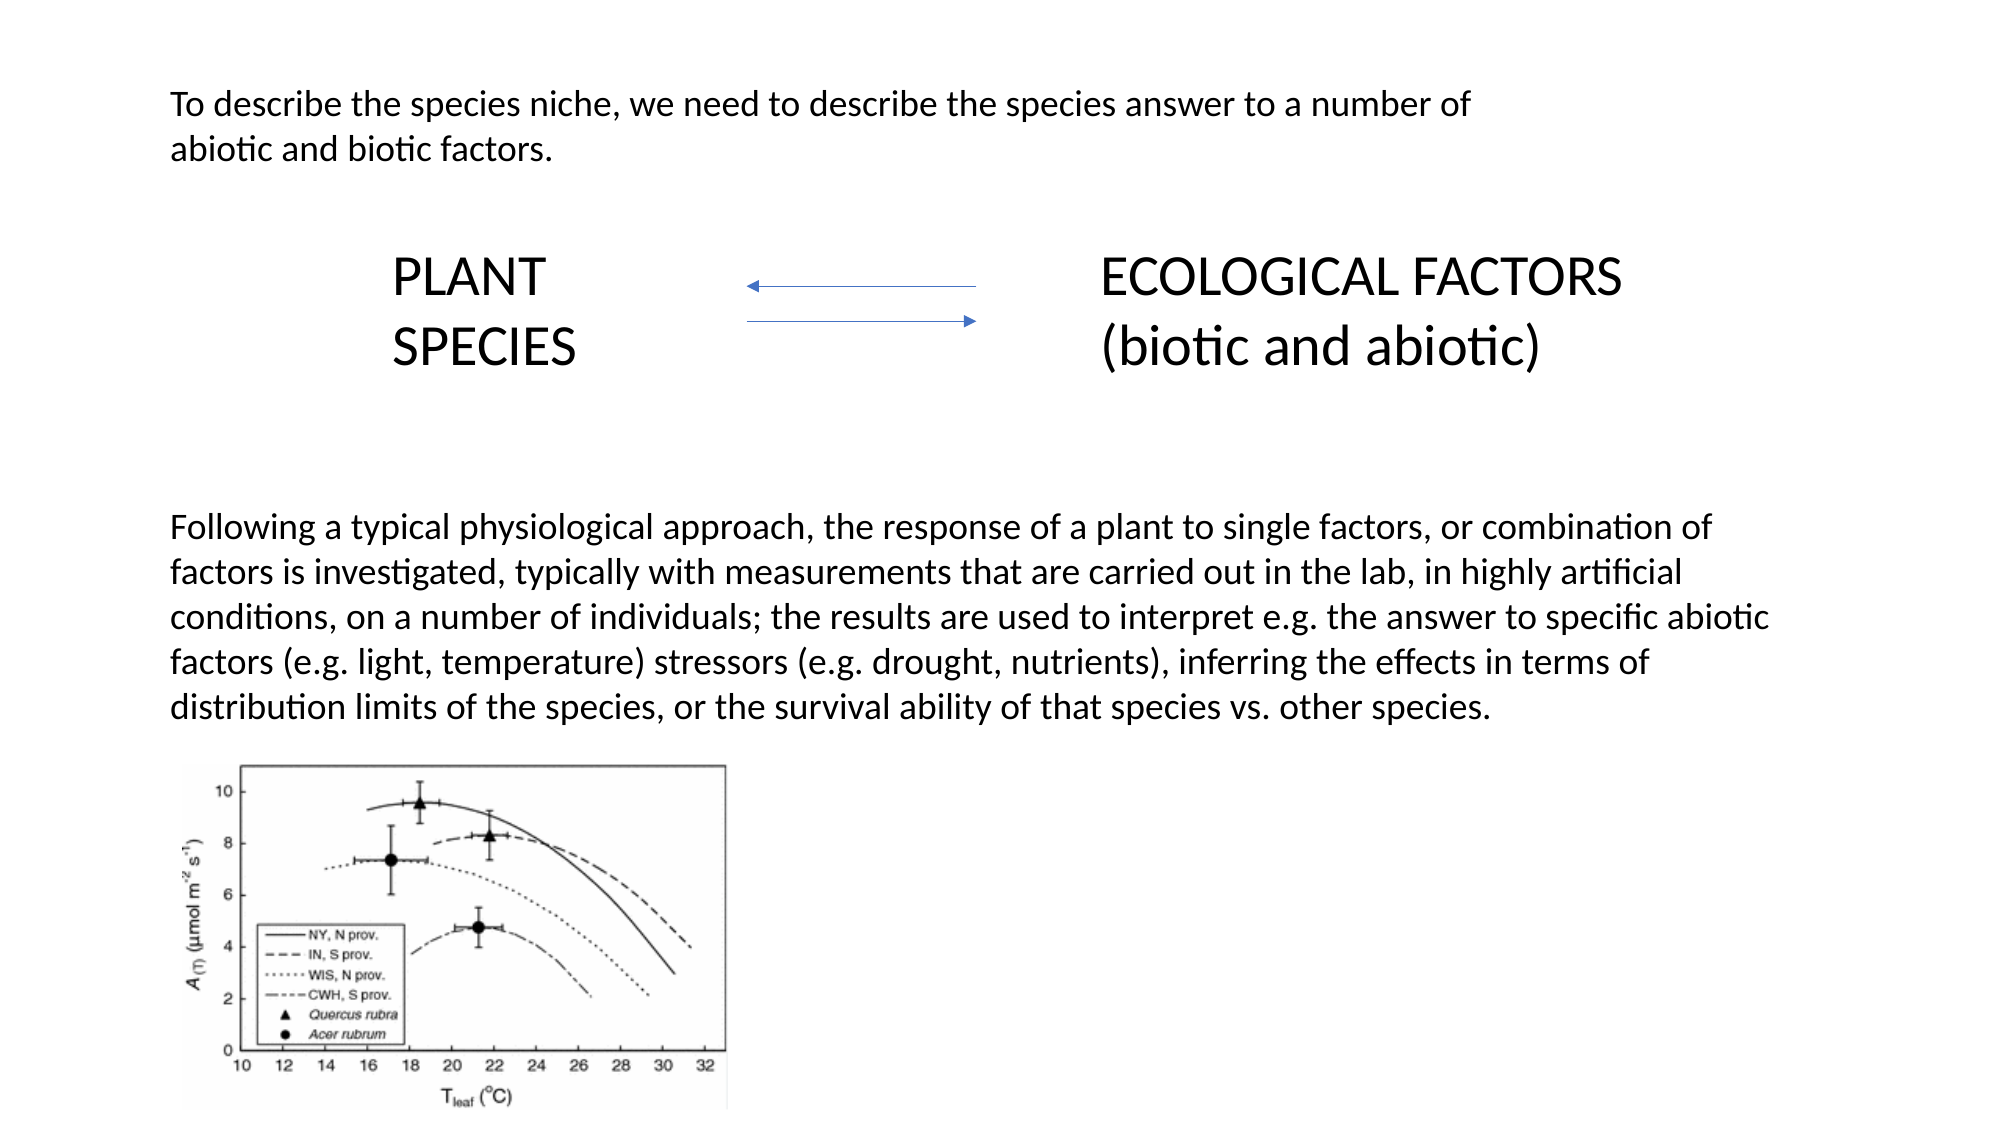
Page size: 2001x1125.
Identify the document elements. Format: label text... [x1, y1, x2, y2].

text_box Following a typical physiological approach, the response of a plant to single factors, or combination of factors is investigated, typically with measurements that are carried out in the lab, in highly artificial conditions, on a number of individuals; the results are used to interpret e.g. the answer to specific abiotic factors (e.g. light, temperature) stressors (e.g. drought, nutrients), inferring the effects in terms of distribution limits of the species, or the survival ability of that species vs. other species. [155, 494, 1798, 825]
text_box To describe the species niche, we need to describe the species answer to a number of abiotic and biotic factors. [155, 71, 1600, 177]
text_box PLANT SPECIES [377, 229, 747, 385]
text_box ECOLOGICAL FACTORS (biotic and abiotic) [1085, 229, 1653, 385]
picture [182, 754, 728, 1119]
